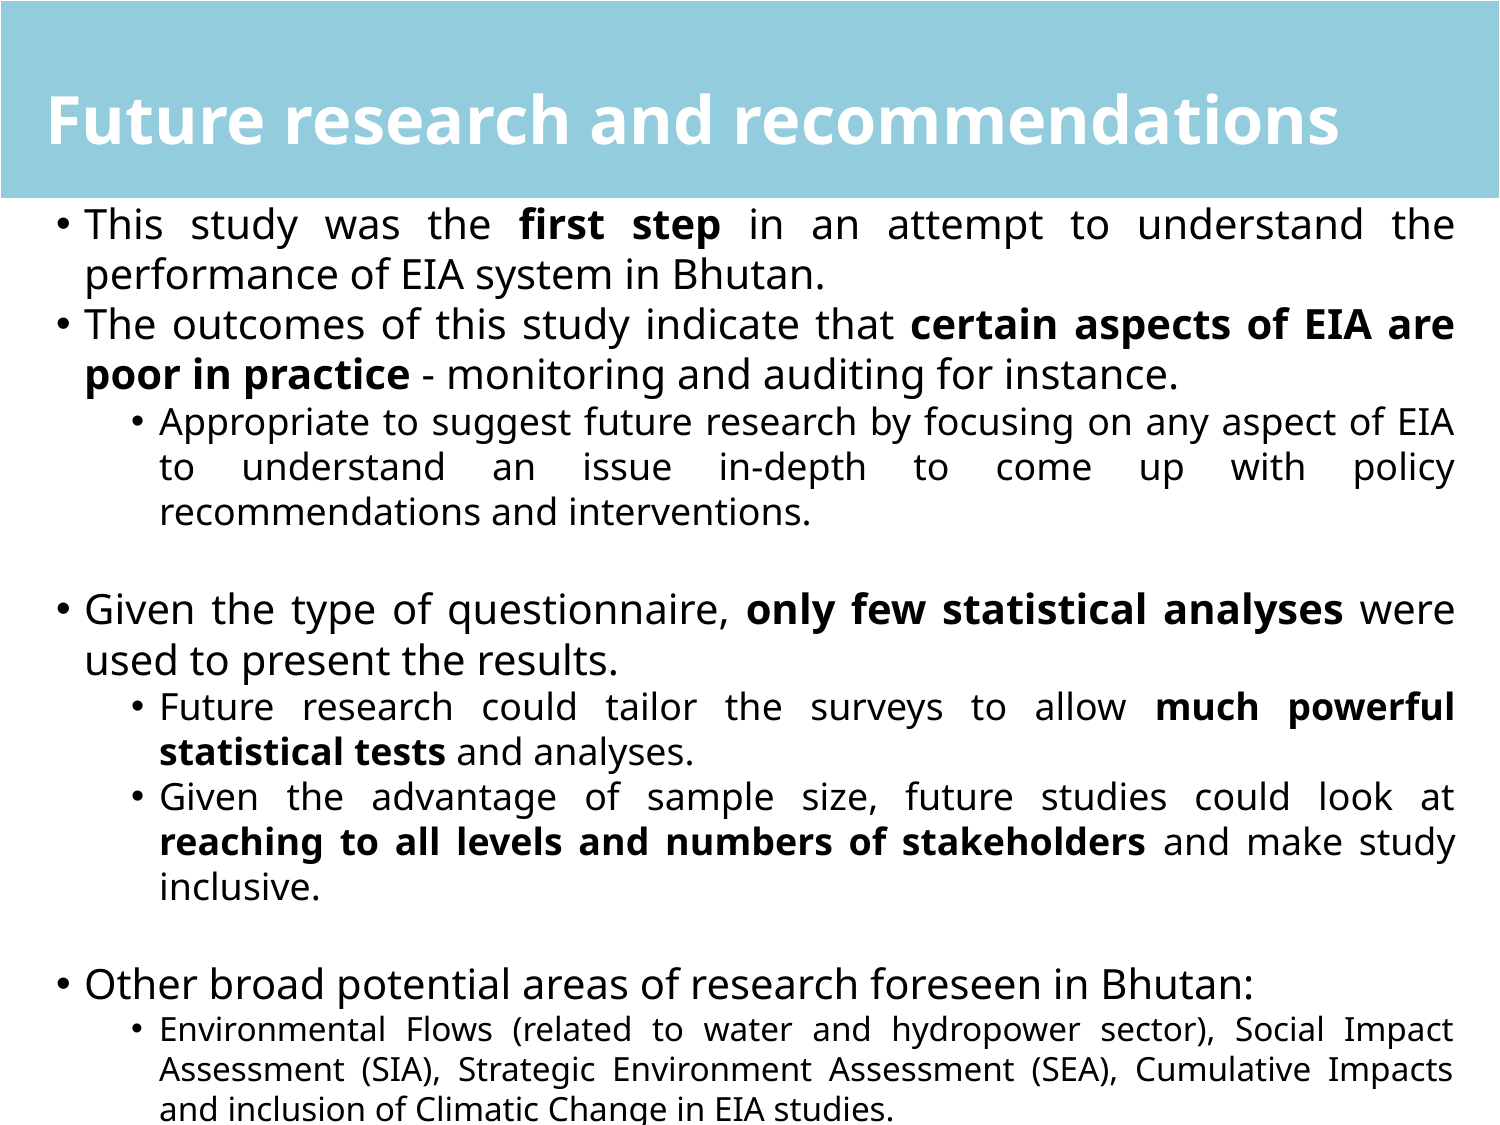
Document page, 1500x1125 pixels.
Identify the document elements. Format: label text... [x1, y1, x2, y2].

text_box Future research and recommendations [30, 70, 1483, 165]
text_box [0, 0, 1500, 200]
text_box This study was the first step in an attempt to understand the performance of EIA system in Bhutan. The outcomes of this study indicate that certain aspects of EIA are poor in practice - monitoring and auditing for instance. Appropriate to suggest future research by focusing on any aspect of EIA to understand an issue in-depth to come up with policy recommendations and interventions. Given the type of questionnaire, only few statistical analyses were used to present the results. Future research could tailor the surveys to allow much powerful statistical tests and analyses. Given the advantage of sample size, future studies could look at reaching to all levels and numbers of stakeholders and make study inclusive. Other broad potential areas of research foreseen in Bhutan: Environmental Flows (related to water and hydropower sector), Social Impact Assessment (SIA), Strategic Environment Assessment (SEA), Cumulative Impacts and inclusion of Climatic Change in EIA studies. [41, 200, 1471, 1125]
